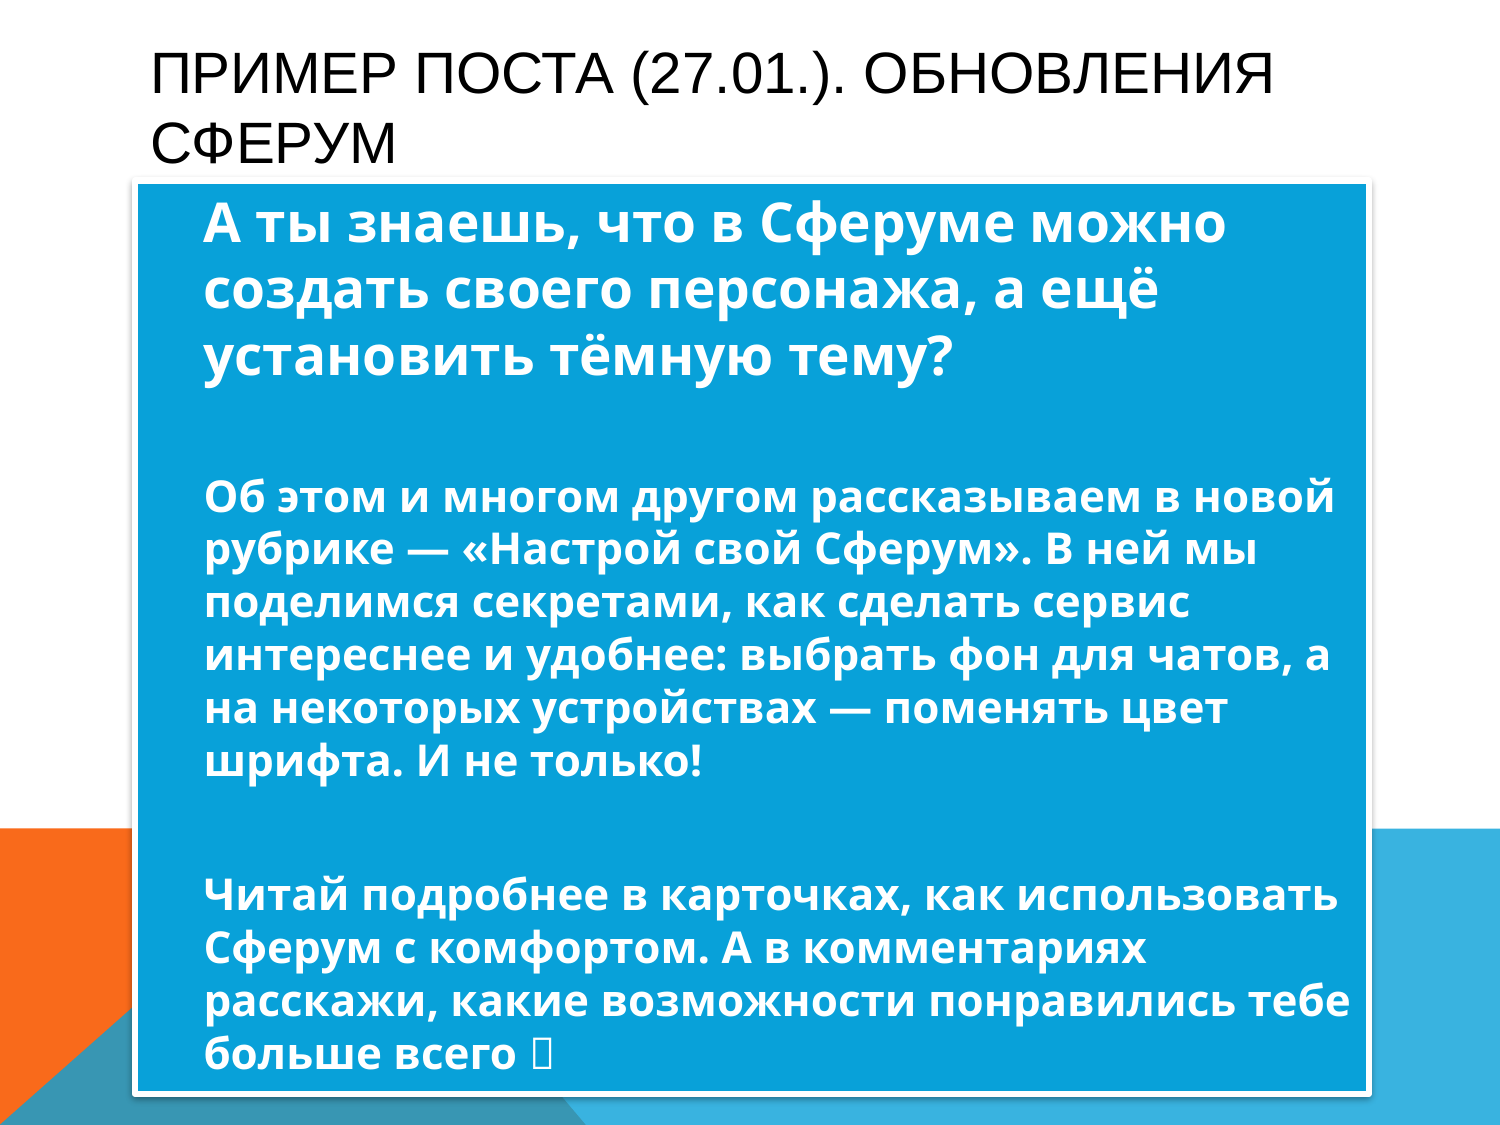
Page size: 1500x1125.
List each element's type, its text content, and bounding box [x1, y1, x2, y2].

title Пример поста (27.01.). Обновления сферум [135, 60, 1369, 150]
list А ты знаешь, что в Сферуме можно создать своего персонажа, а ещё установить тёмную тему? Об этом и многом другом рассказываем в новой рубрике — «Настрой свой Сферум». В ней мы поделимся секретами, как сделать сервис интереснее и удобнее: выбрать фон для чатов, а на некоторых устройствах — поменять цвет шрифта. И не только! Читай подробнее в карточках, как использовать Сферум с комфортом. А в комментариях расскажи, какие возможности понравились тебе больше всего 🥳 [132, 177, 1372, 1097]
